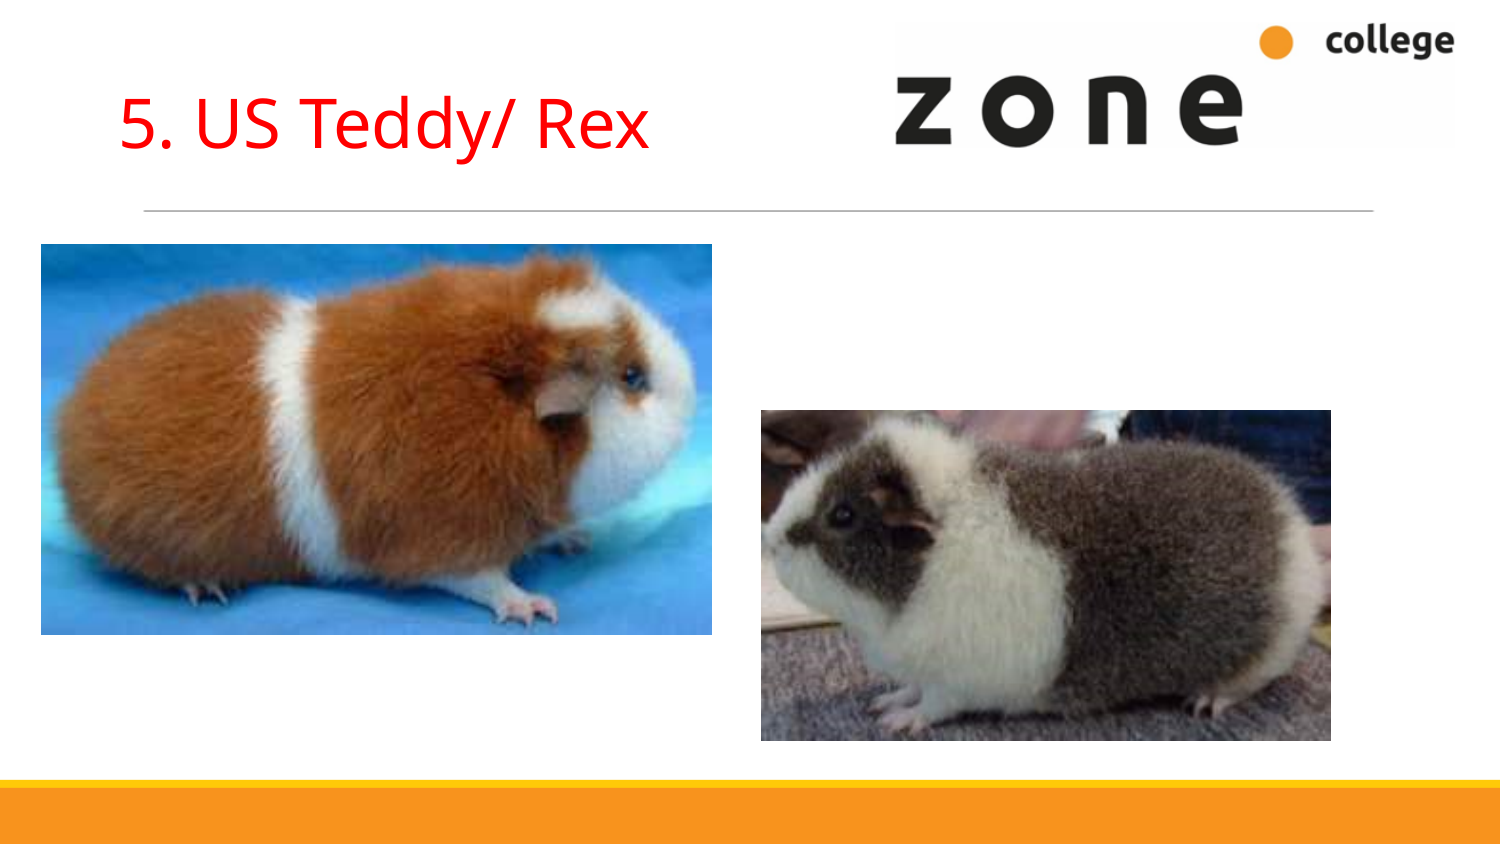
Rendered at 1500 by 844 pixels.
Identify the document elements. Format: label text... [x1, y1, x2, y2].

picture [0, 0, 1500, 844]
title 5. US Teddy/ Rex [103, 44, 1397, 208]
